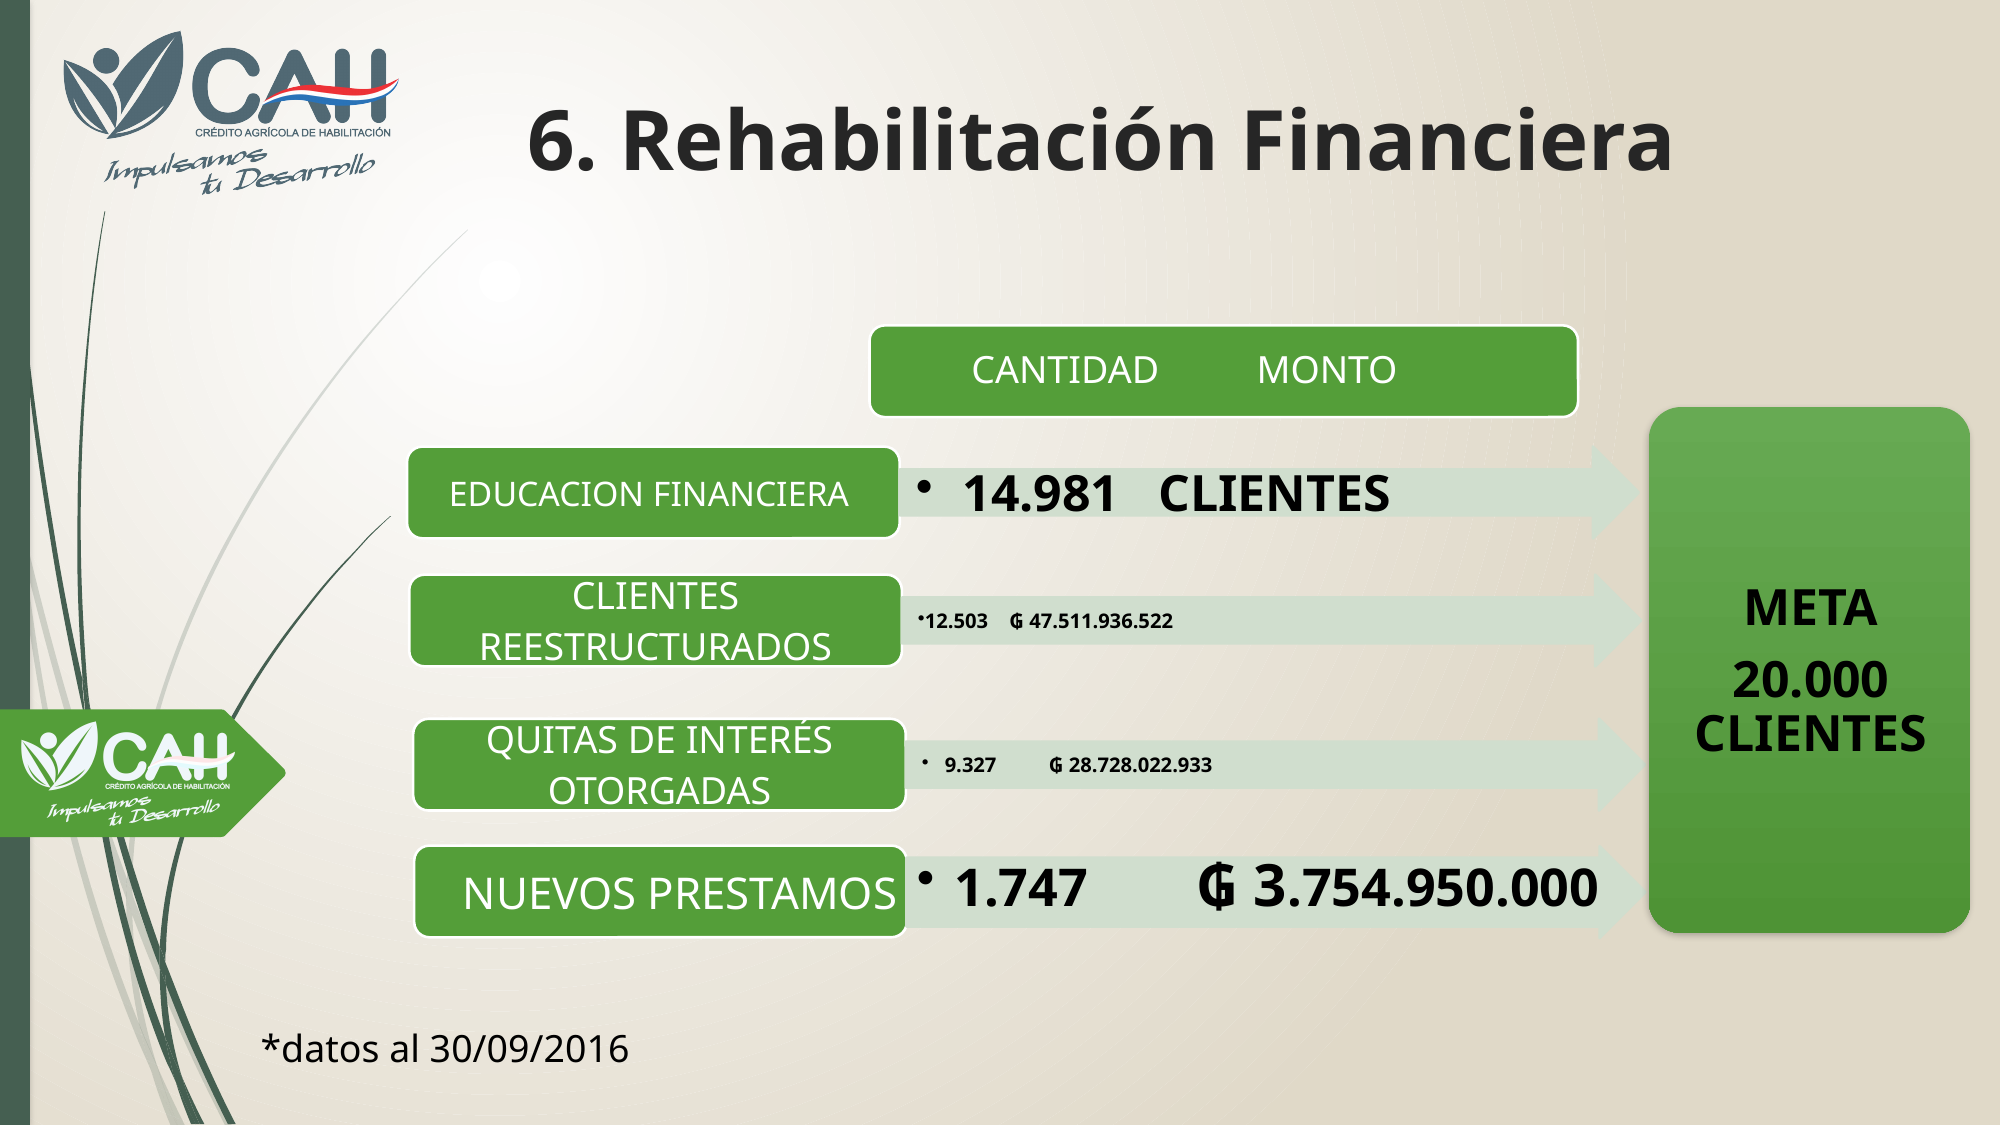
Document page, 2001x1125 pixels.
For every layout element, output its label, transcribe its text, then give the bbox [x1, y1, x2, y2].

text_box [412, 718, 1643, 811]
picture [63, 30, 399, 196]
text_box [869, 325, 1579, 418]
text_box 6. Rehabilitación Financiera [414, 87, 1790, 195]
text_box *datos al 30/09/2016 [245, 1017, 1098, 1078]
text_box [1648, 406, 1971, 934]
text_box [413, 845, 906, 938]
picture [21, 721, 235, 826]
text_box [408, 574, 1642, 667]
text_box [906, 845, 1645, 939]
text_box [406, 446, 1639, 539]
